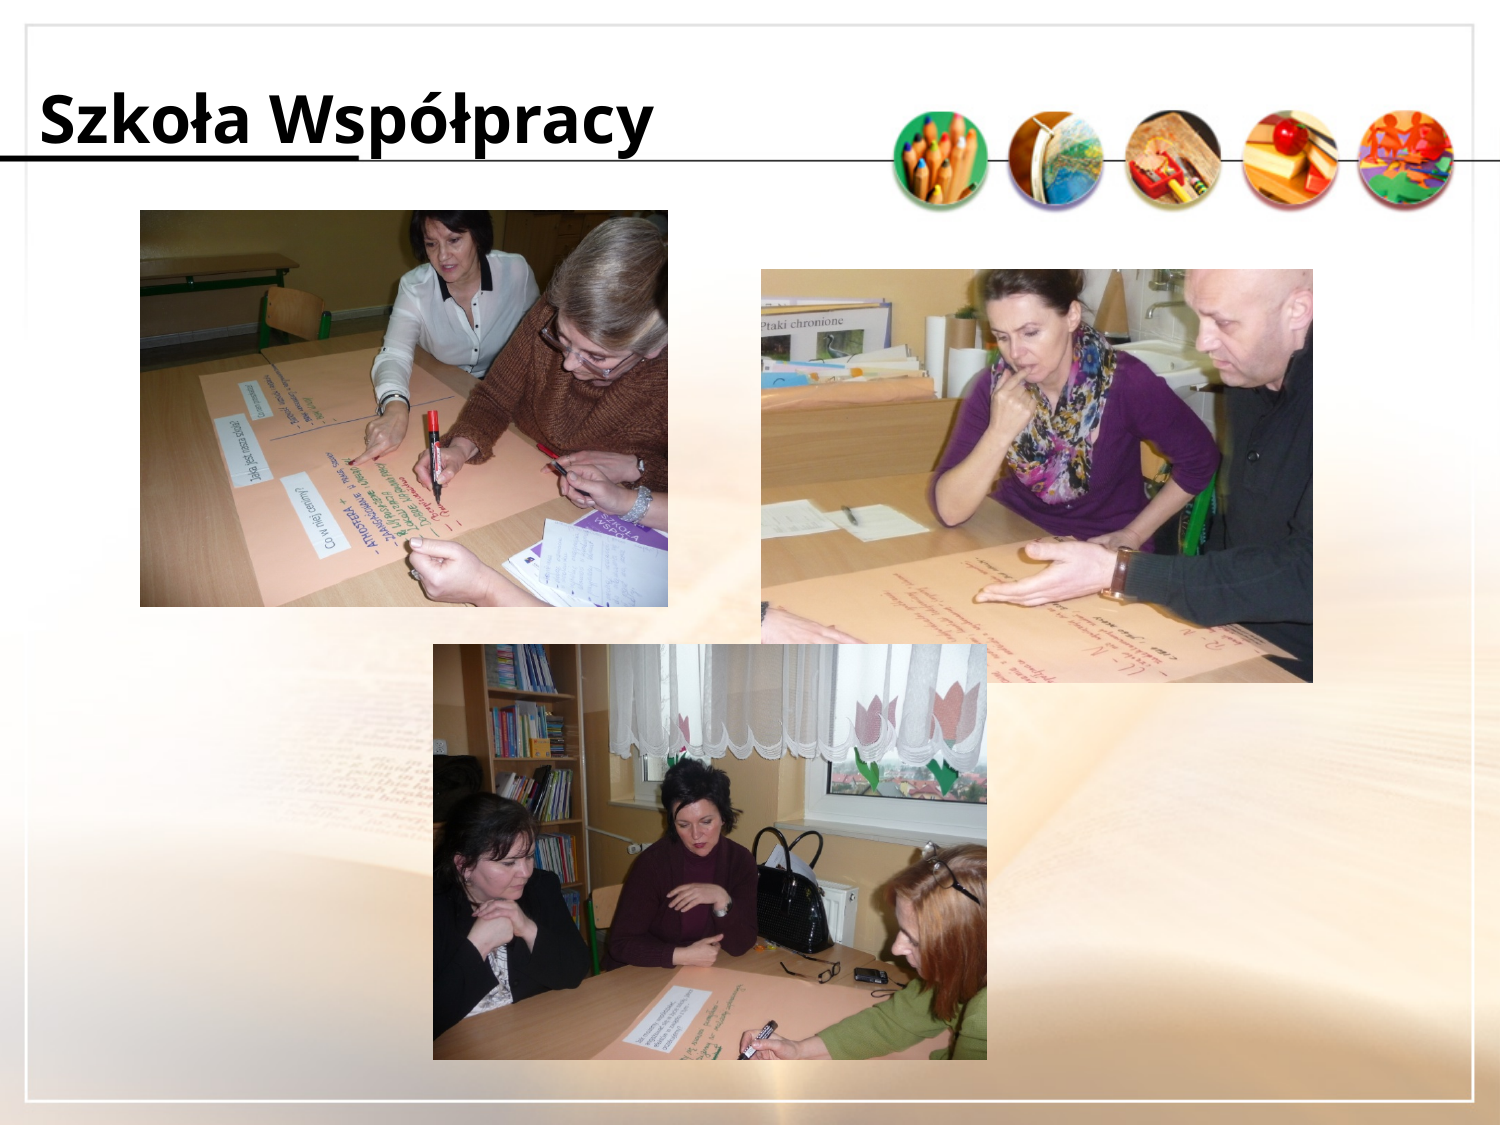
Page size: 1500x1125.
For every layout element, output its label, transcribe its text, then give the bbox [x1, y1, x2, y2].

title Szkoła Współpracy [24, 70, 1288, 163]
picture [0, 0, 1500, 1125]
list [761, 269, 1313, 683]
